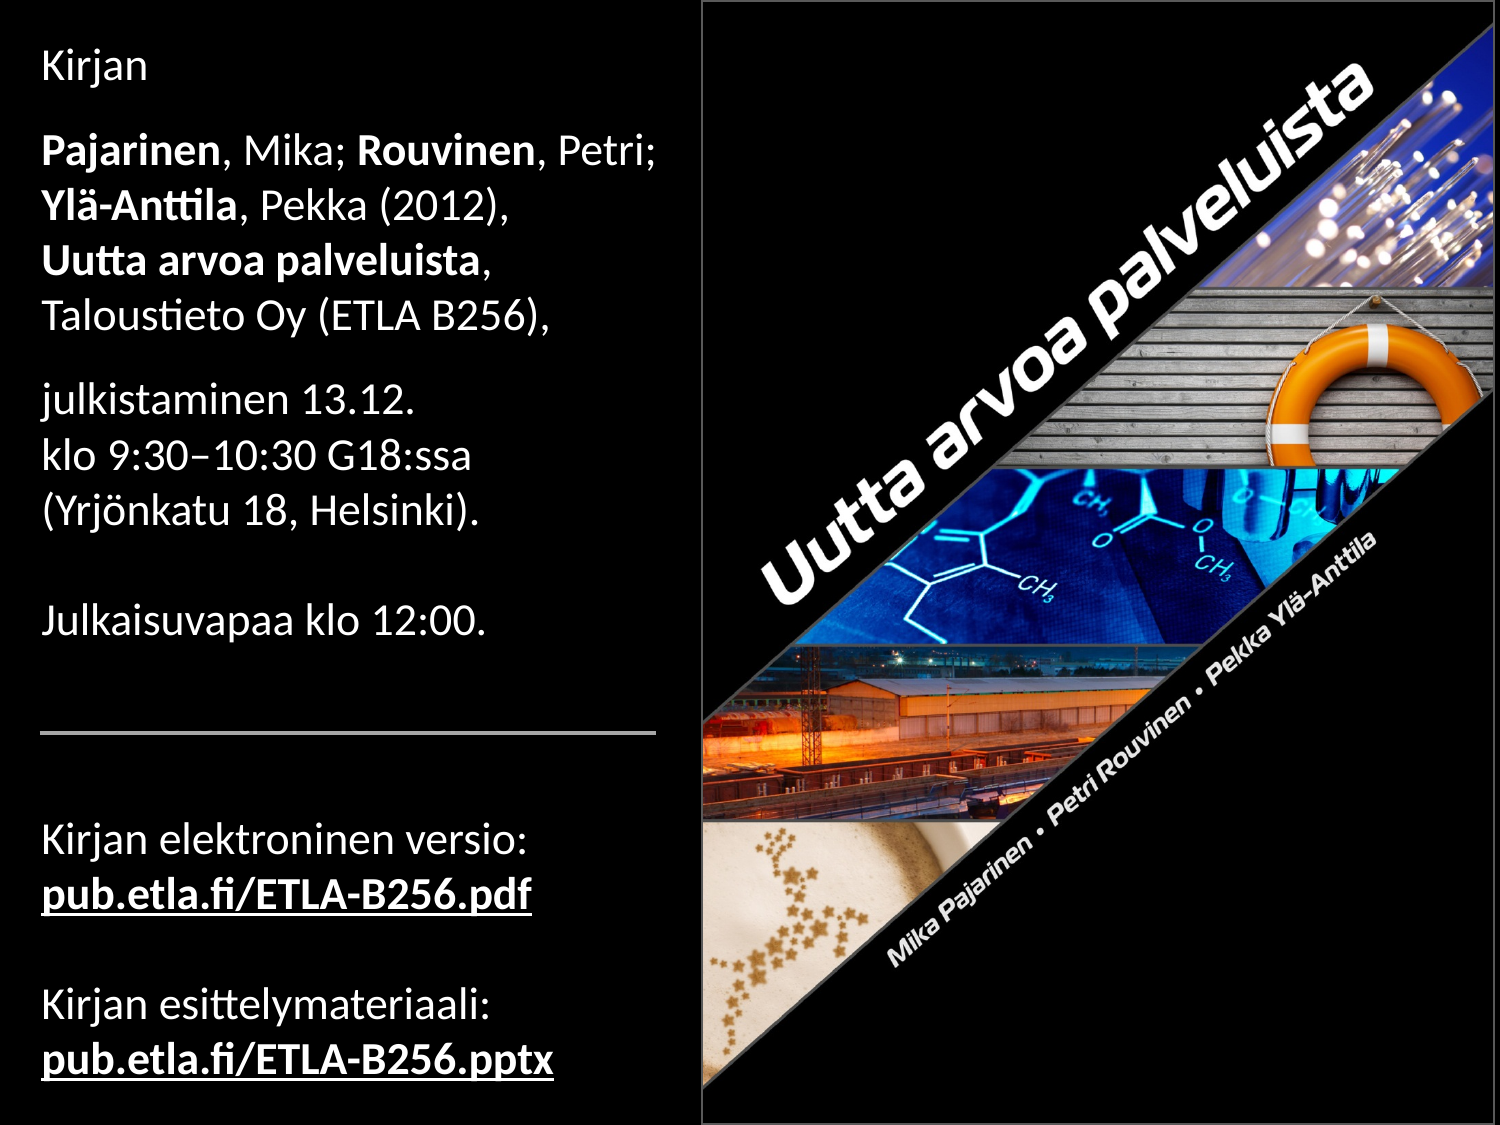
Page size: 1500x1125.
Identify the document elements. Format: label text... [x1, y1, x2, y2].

picture [702, 1, 1493, 1124]
text_box Kirjan Pajarinen, Mika; Rouvinen, Petri; Ylä-Anttila, Pekka (2012), Uutta arvoa palveluista, Taloustieto Oy (ETLA B256), julkistaminen 13.12. klo 9:30–10:30 G18:ssa (Yrjönkatu 18, Helsinki). Julkaisuvapaa klo 12:00. Kirjan elektroninen versio: pub.etla.fi/ETLA-B256.pdf Kirjan esittelymateriaali: pub.etla.fi/ETLA-B256.pptx [26, 27, 672, 1092]
